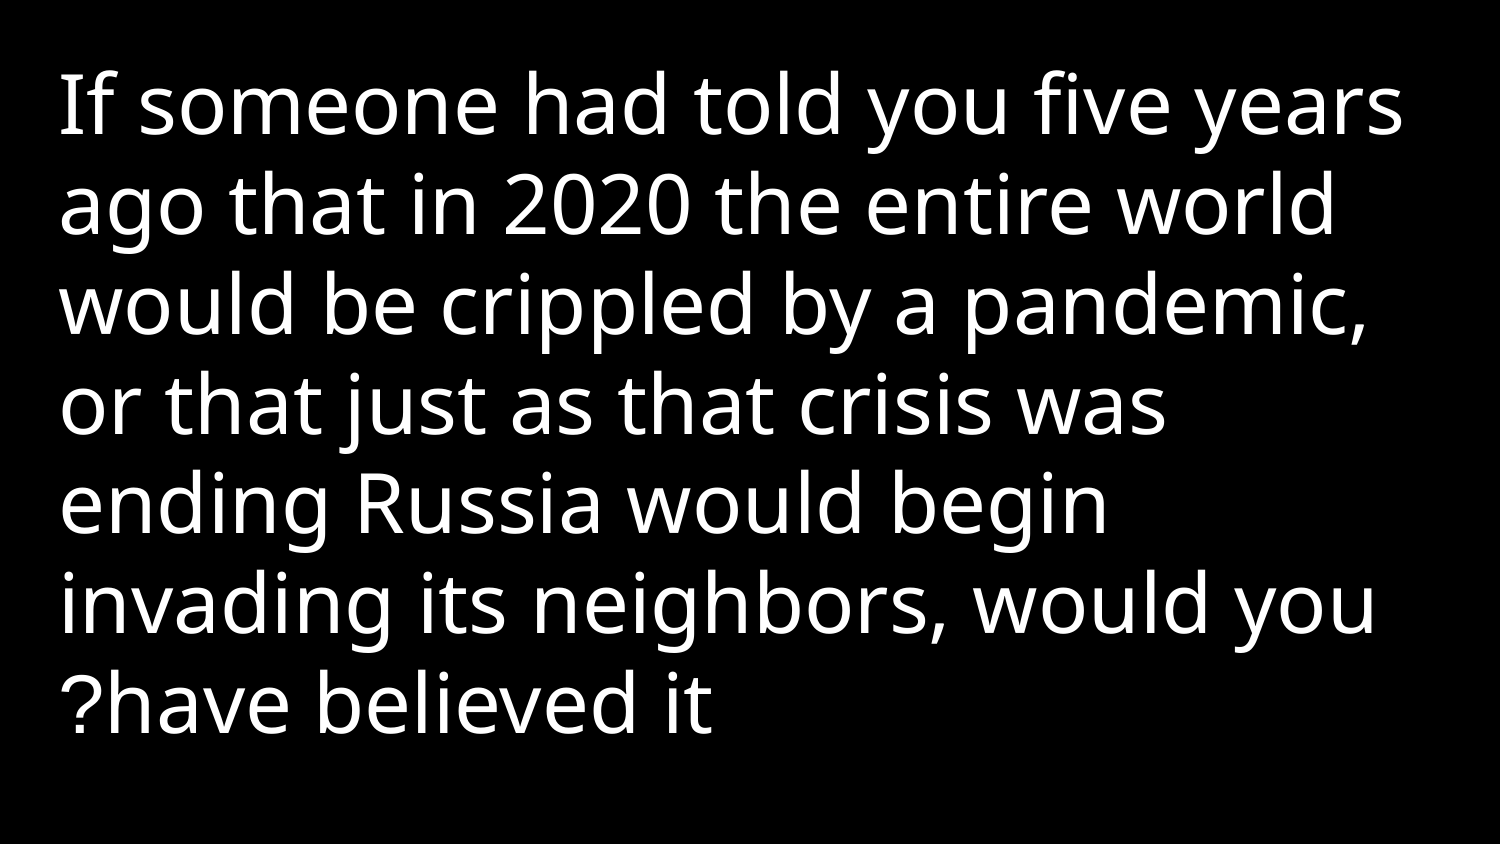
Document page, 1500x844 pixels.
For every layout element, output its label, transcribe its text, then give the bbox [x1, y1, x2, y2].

list If someone had told you five years ago that in 2020 the entire world would be crippled by a pandemic, or that just as that crisis was ending Russia would begin invading its neighbors, would you have believed it? [50, 46, 1425, 810]
